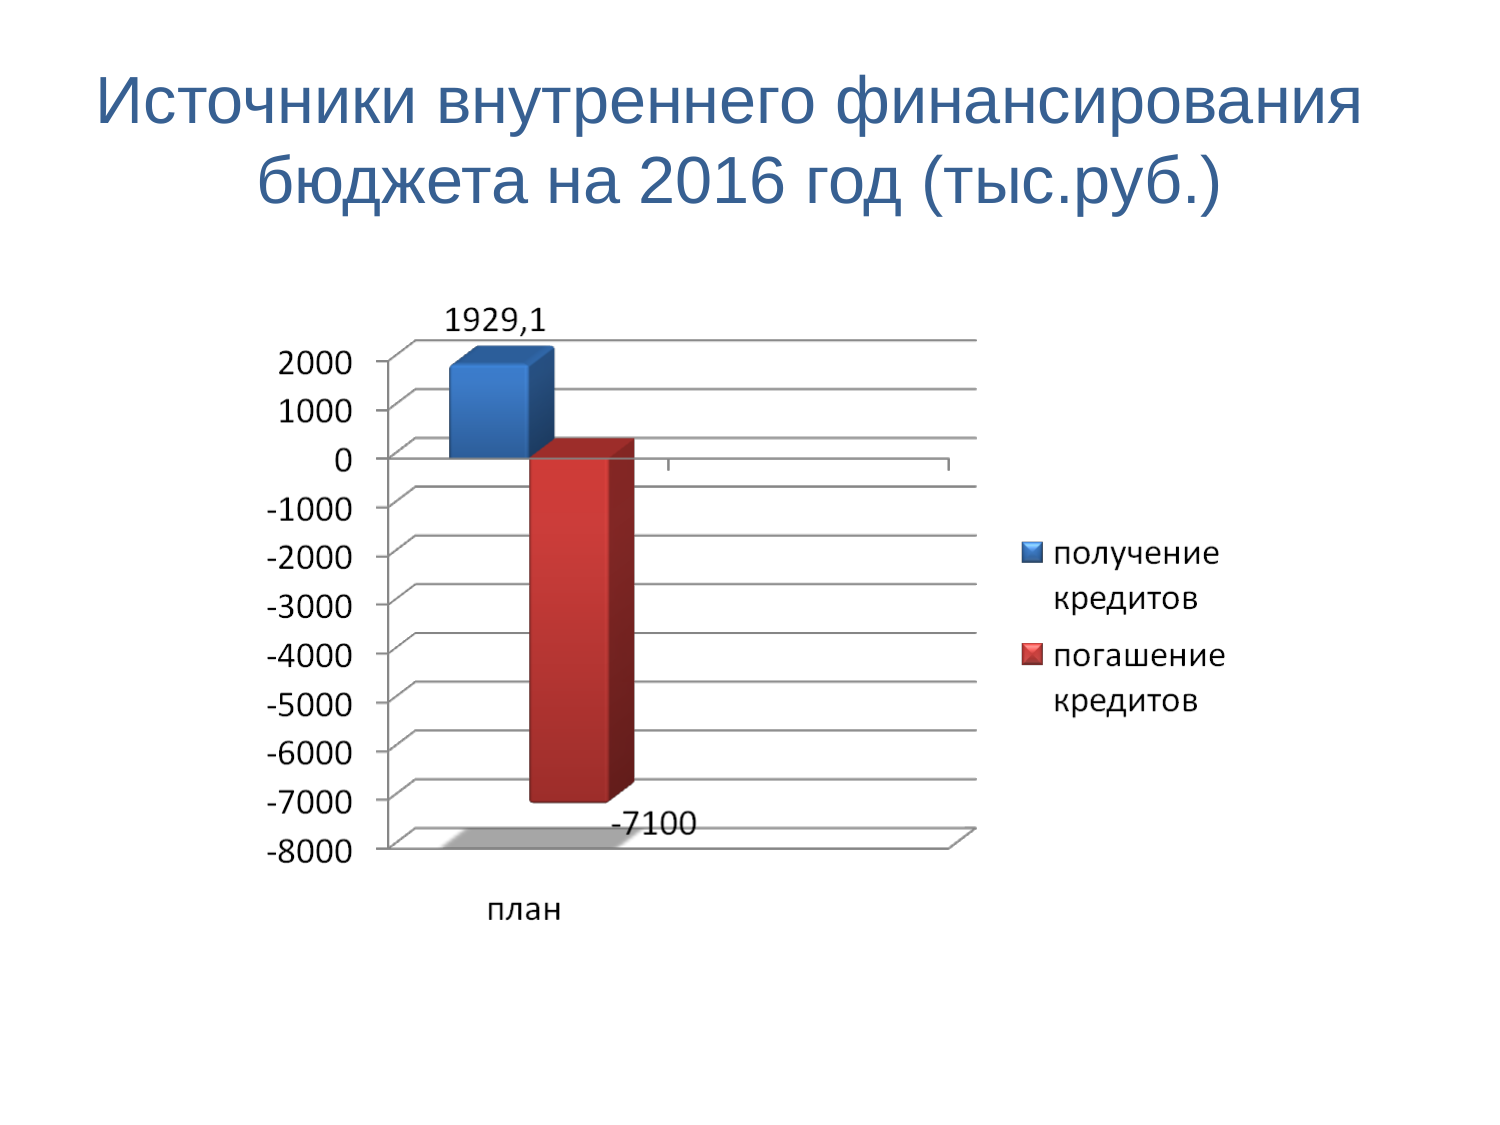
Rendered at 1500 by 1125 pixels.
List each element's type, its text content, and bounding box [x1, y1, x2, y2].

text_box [245, 292, 1246, 961]
title Источники внутреннего финансирования бюджета на 2016 год (тыс.руб.) [64, 42, 1416, 231]
